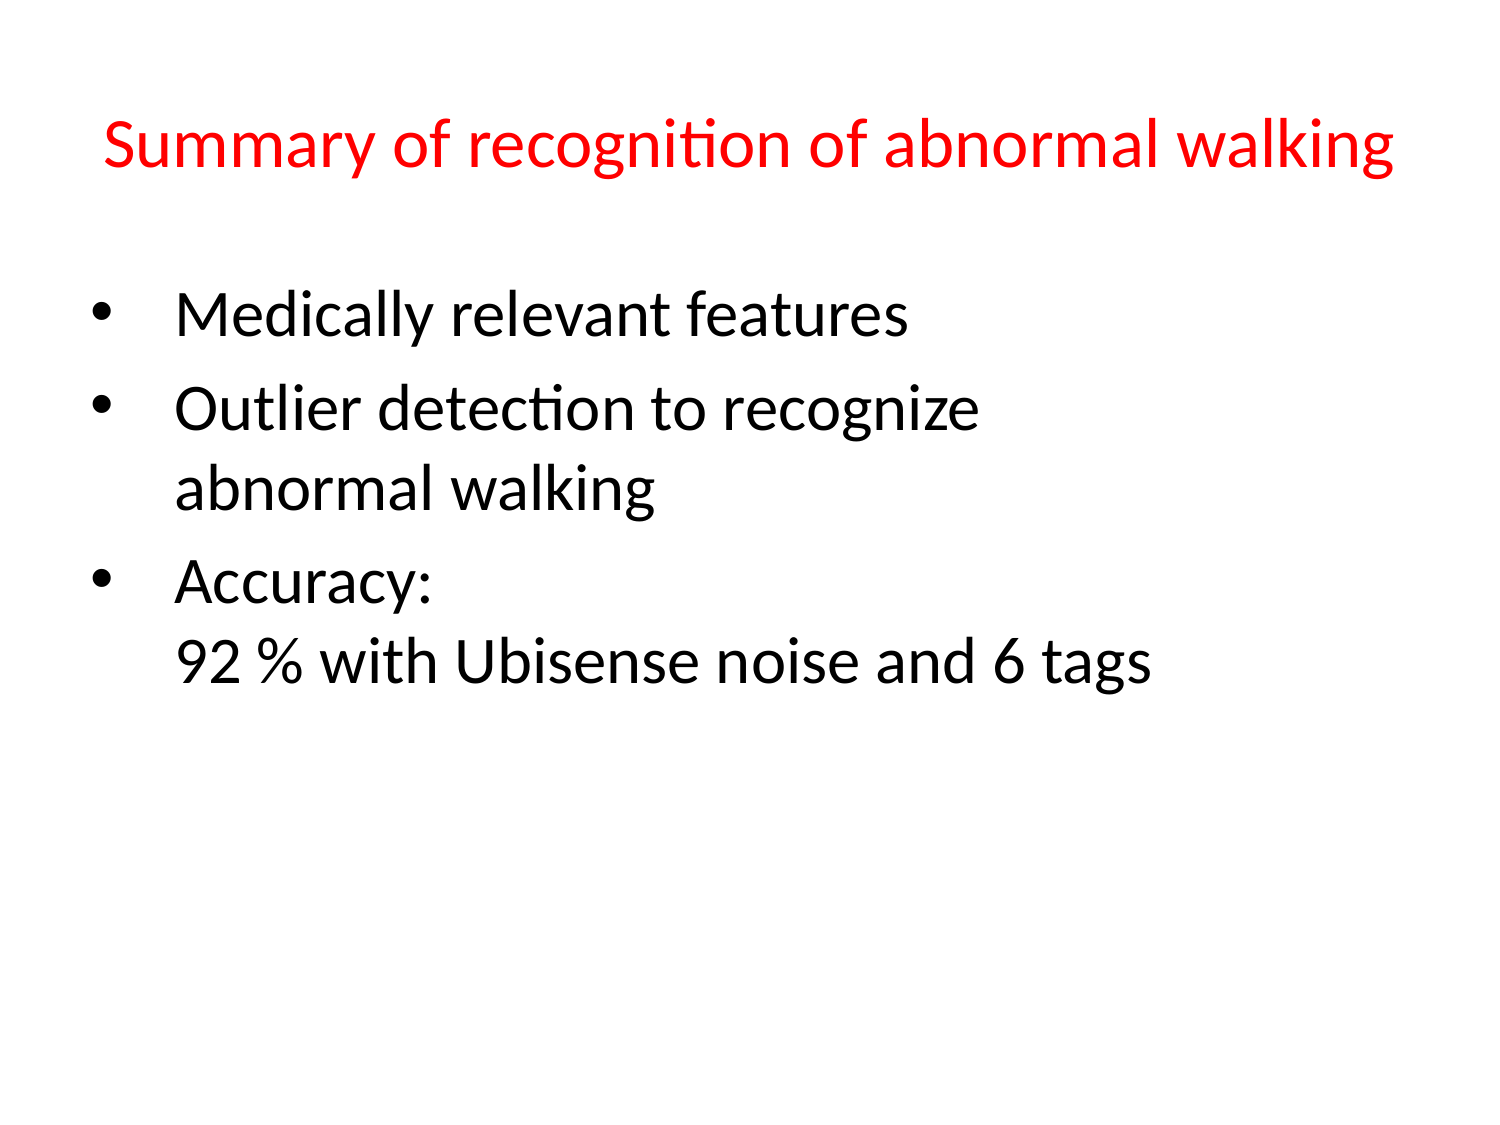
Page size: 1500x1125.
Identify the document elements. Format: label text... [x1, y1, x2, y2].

list Medically relevant features Outlier detection to recognize abnormal walking Accuracy: 92 % with Ubisense noise and 6 tags [75, 262, 1425, 1005]
title Summary of recognition of abnormal walking [75, 45, 1425, 233]
